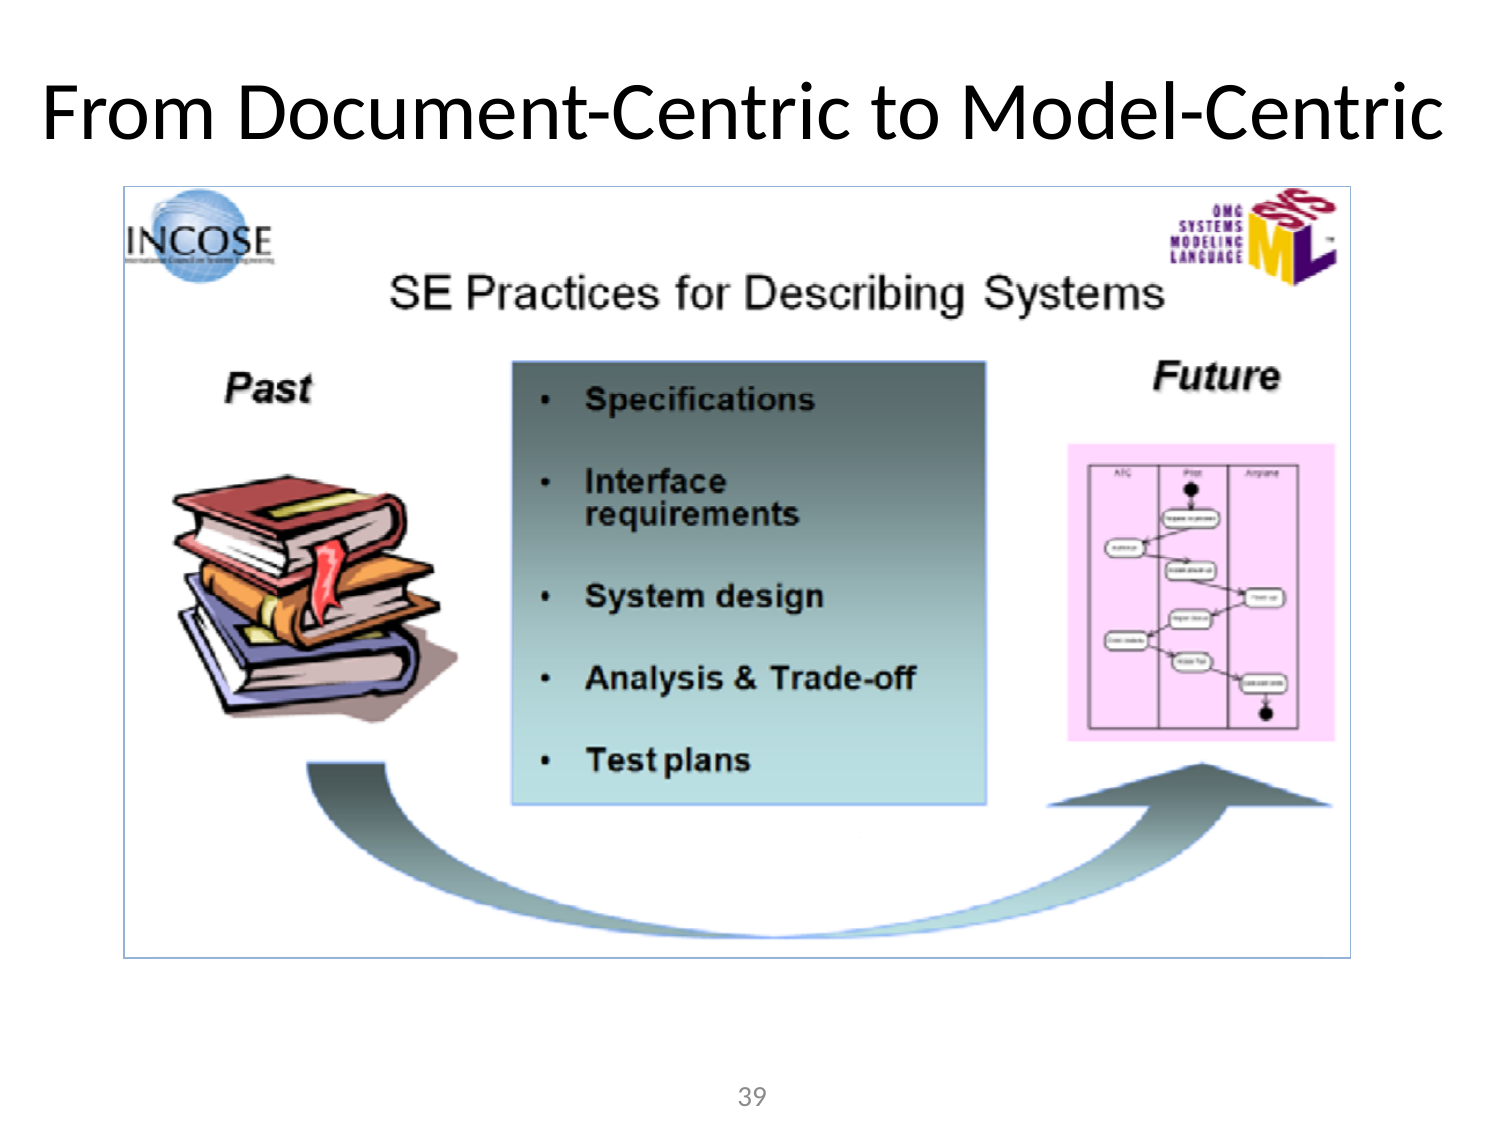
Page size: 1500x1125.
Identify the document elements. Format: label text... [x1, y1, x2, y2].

picture [124, 187, 1351, 958]
slide_number 39 [714, 1065, 790, 1125]
title From Document-Centric to Model-Centric [12, 12, 1475, 200]
